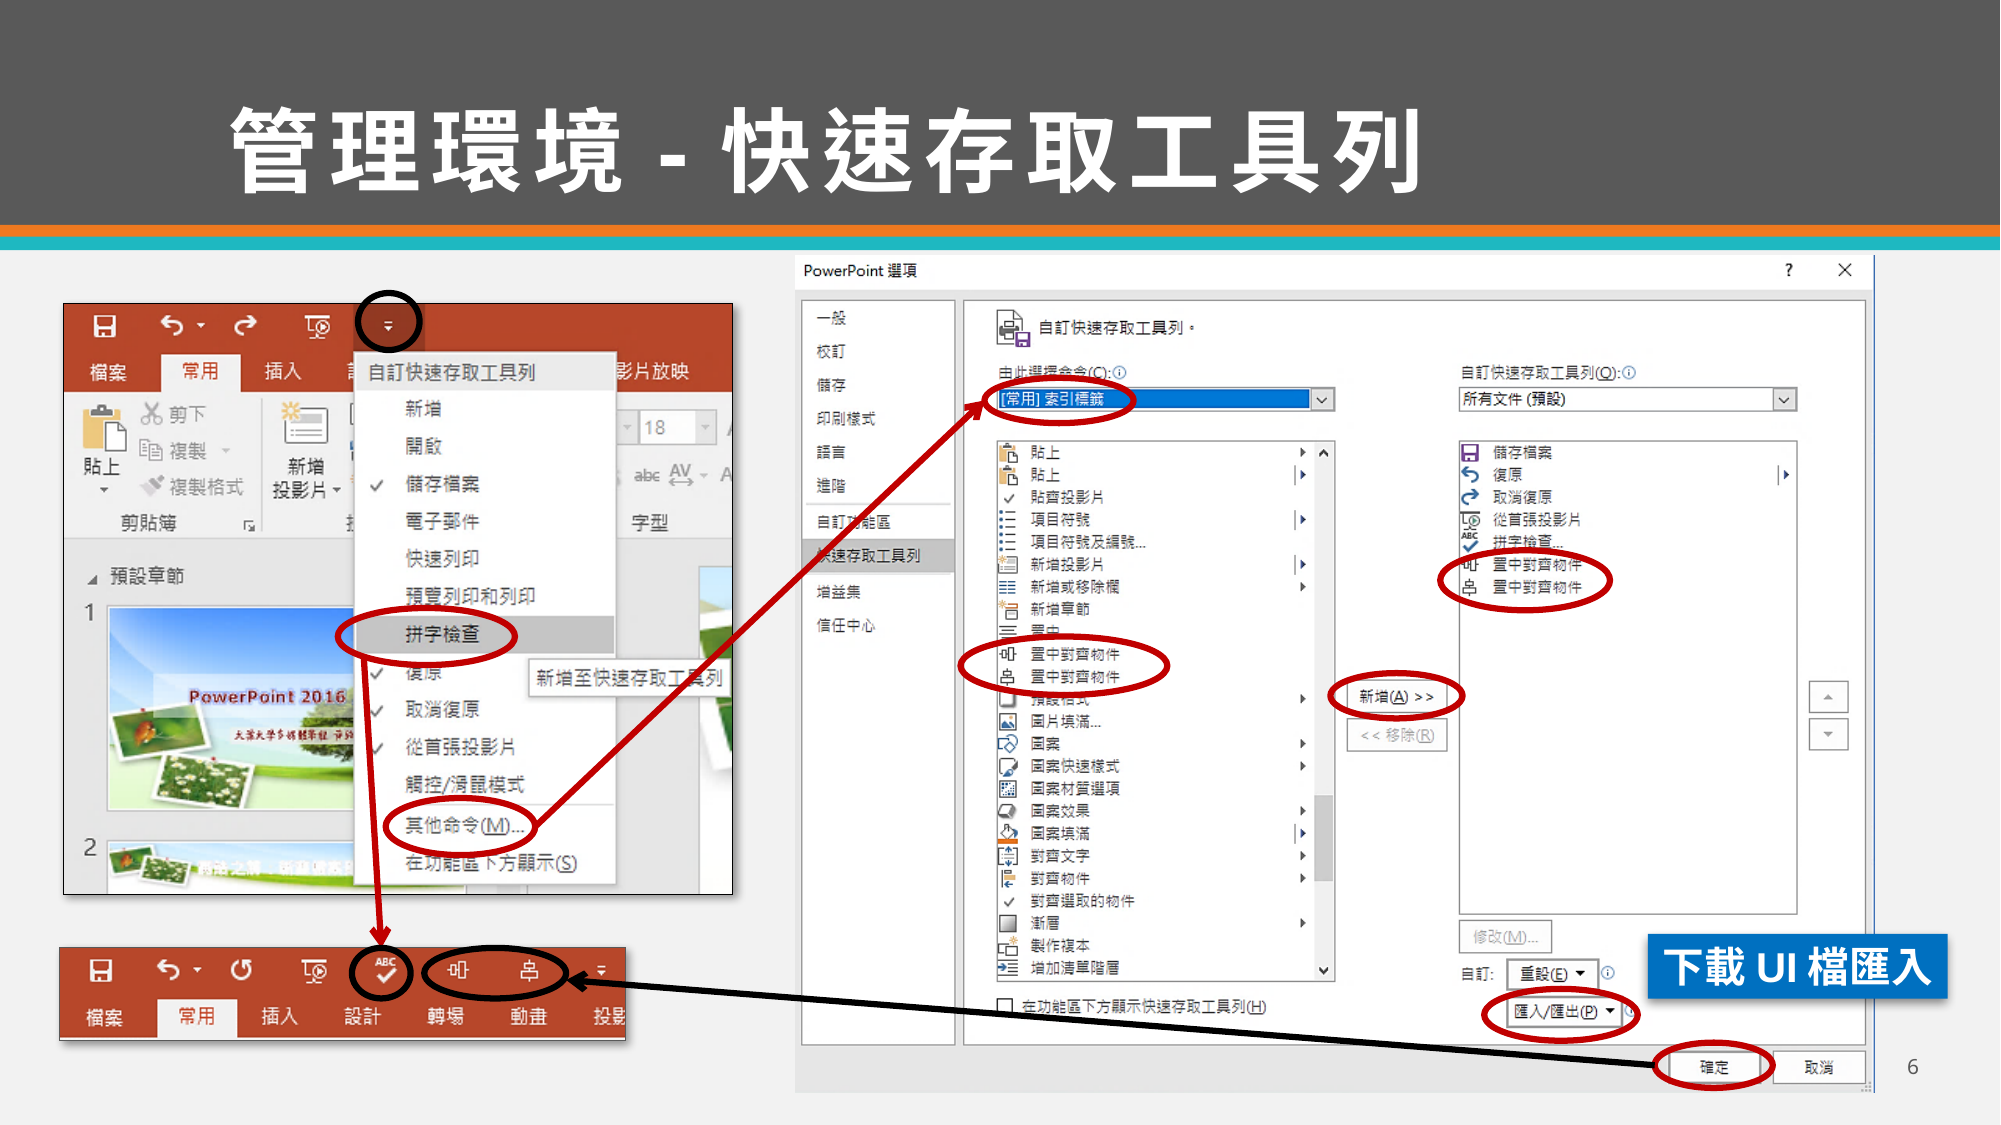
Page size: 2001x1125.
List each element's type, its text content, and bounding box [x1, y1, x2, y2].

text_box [363, 656, 382, 949]
text_box [458, 943, 533, 947]
text_box 下載UI檔匯入 [1881, 933, 1948, 999]
text_box [359, 288, 418, 303]
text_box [565, 979, 1656, 1066]
picture [59, 947, 627, 1042]
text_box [534, 399, 985, 828]
slide_number 6 [1881, 1045, 1934, 1091]
title 管理環境-快速存取工具列 [212, 42, 1788, 213]
picture [794, 254, 1875, 1094]
picture [62, 303, 734, 895]
